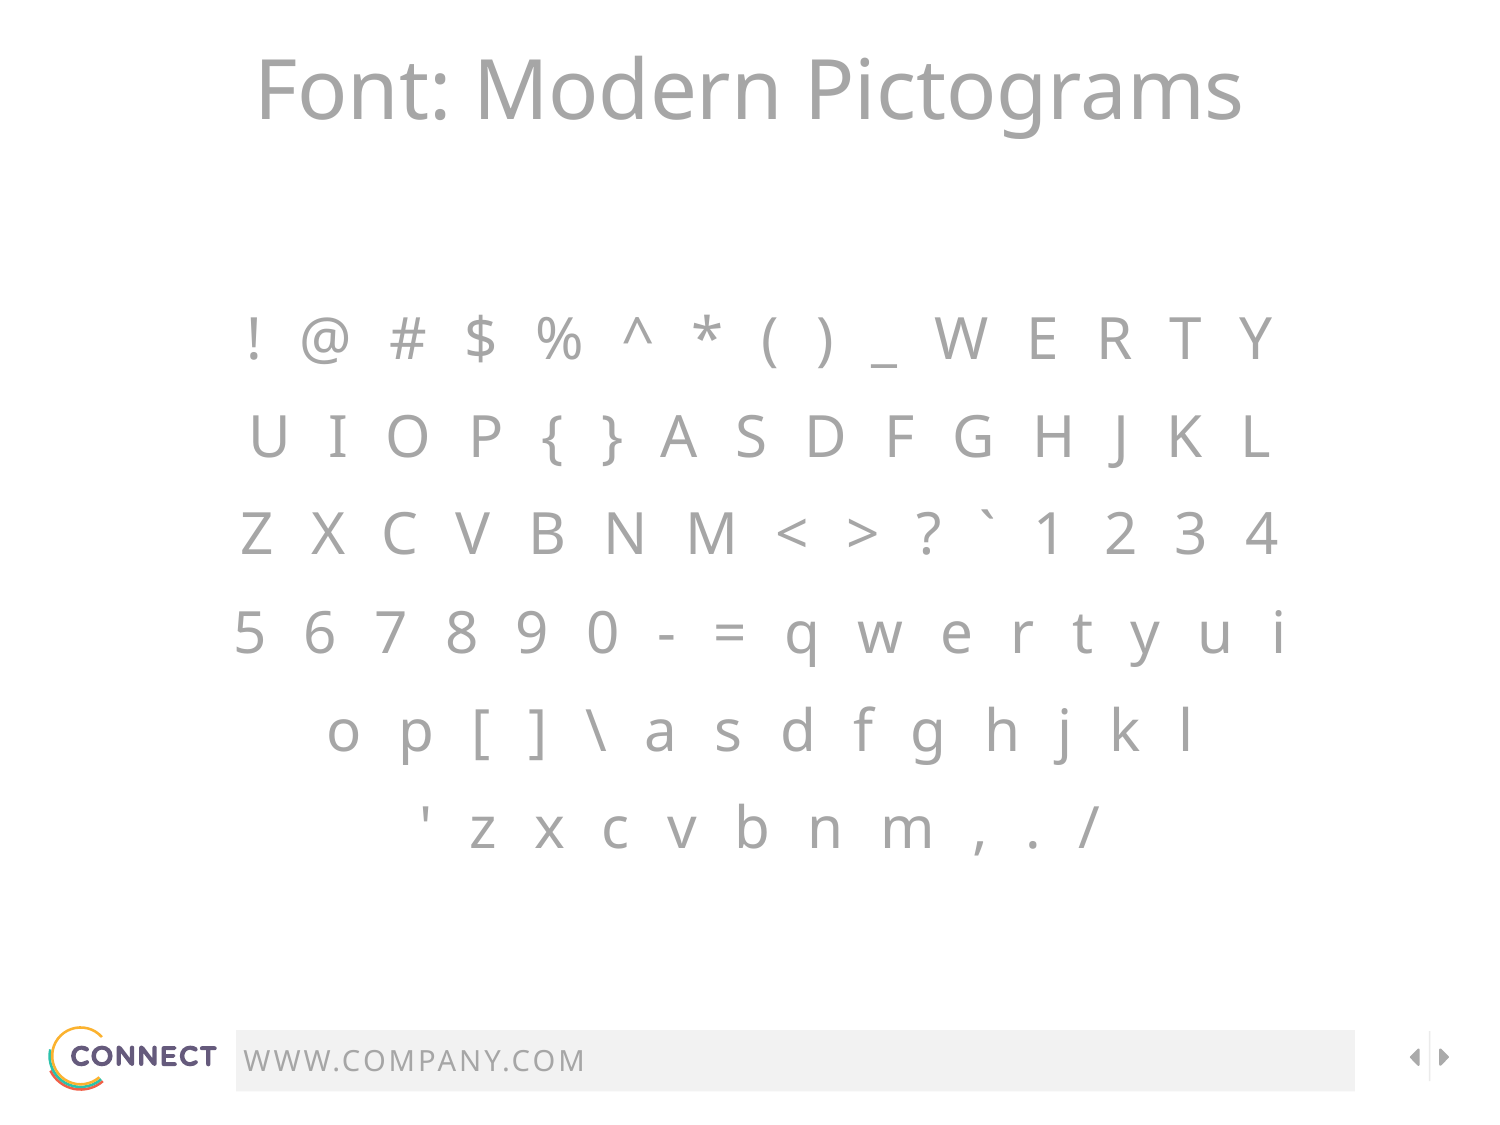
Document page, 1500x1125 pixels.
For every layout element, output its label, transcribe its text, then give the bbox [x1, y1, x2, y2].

text_box Font: Modern Pictograms [246, 28, 1254, 145]
text_box !@#$%^*()_WERTY UIOP{}ASDFGHJKL ZXCVBNM<>?`1234 567890-=qwertyui op[]\asdfghjkl 'zxcvbnm,./ [0, 264, 1500, 869]
